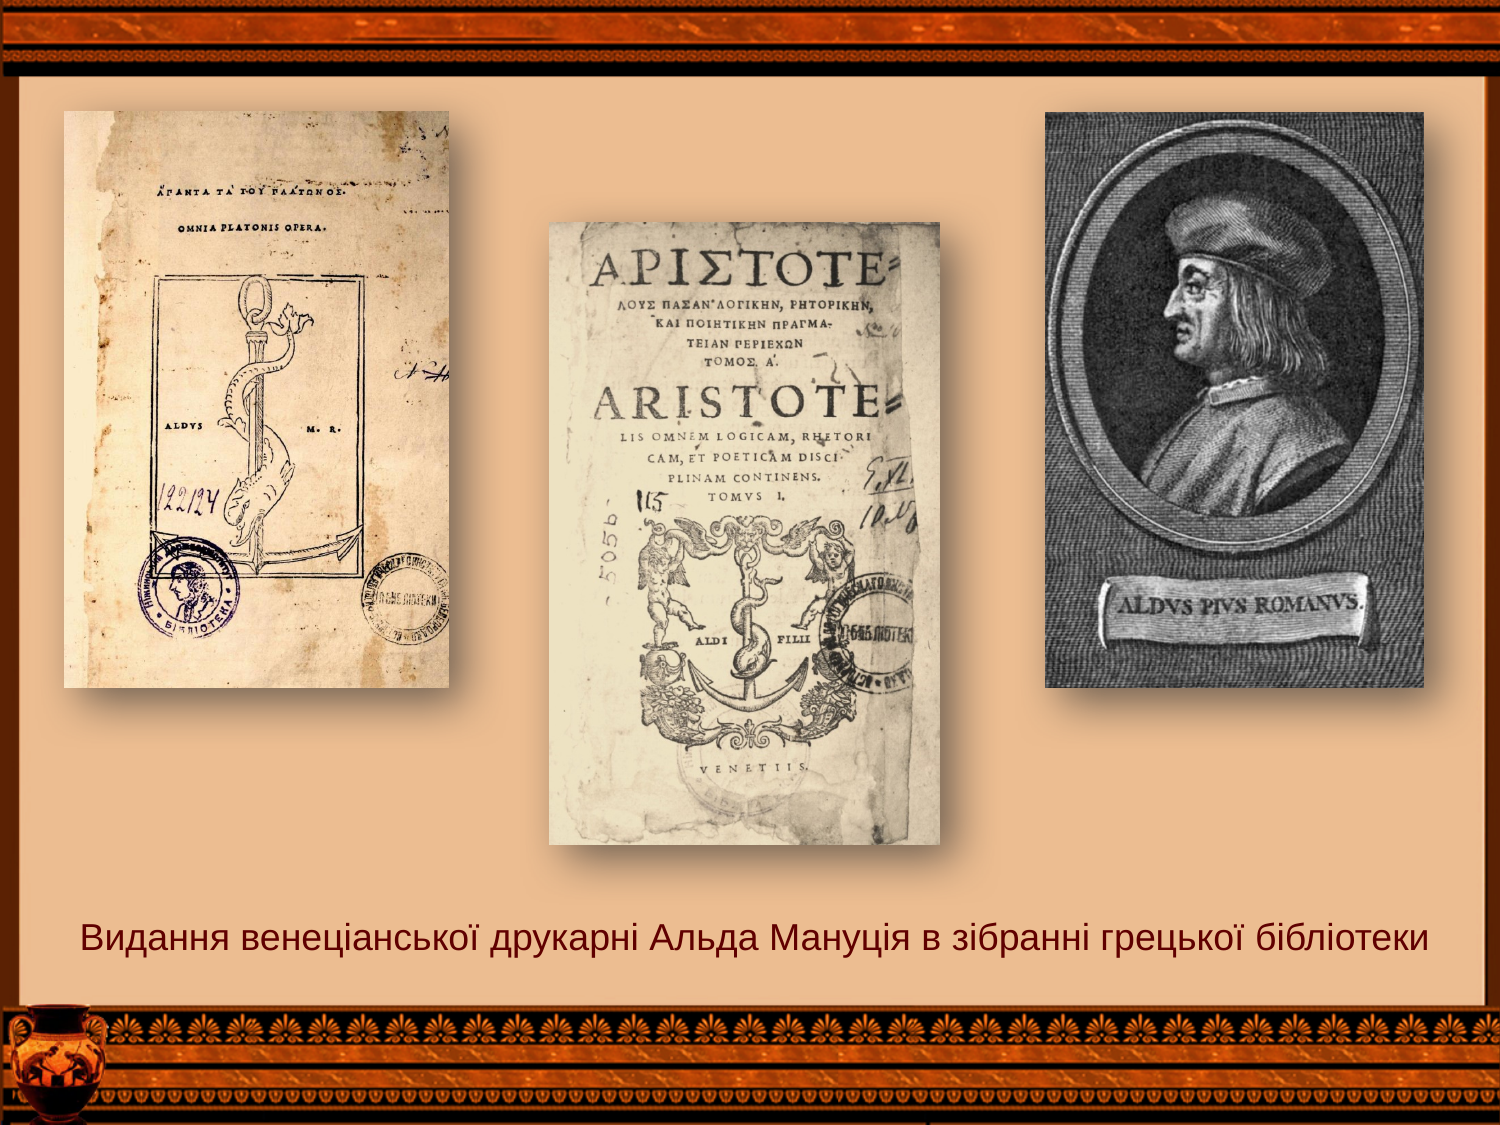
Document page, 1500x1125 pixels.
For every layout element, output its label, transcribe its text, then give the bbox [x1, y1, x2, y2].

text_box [64, 111, 1425, 845]
picture [0, 0, 1500, 1125]
text_box Видання венеціанської друкарні Альда Мануція в зібранні грецької бібліотеки [64, 905, 1447, 965]
